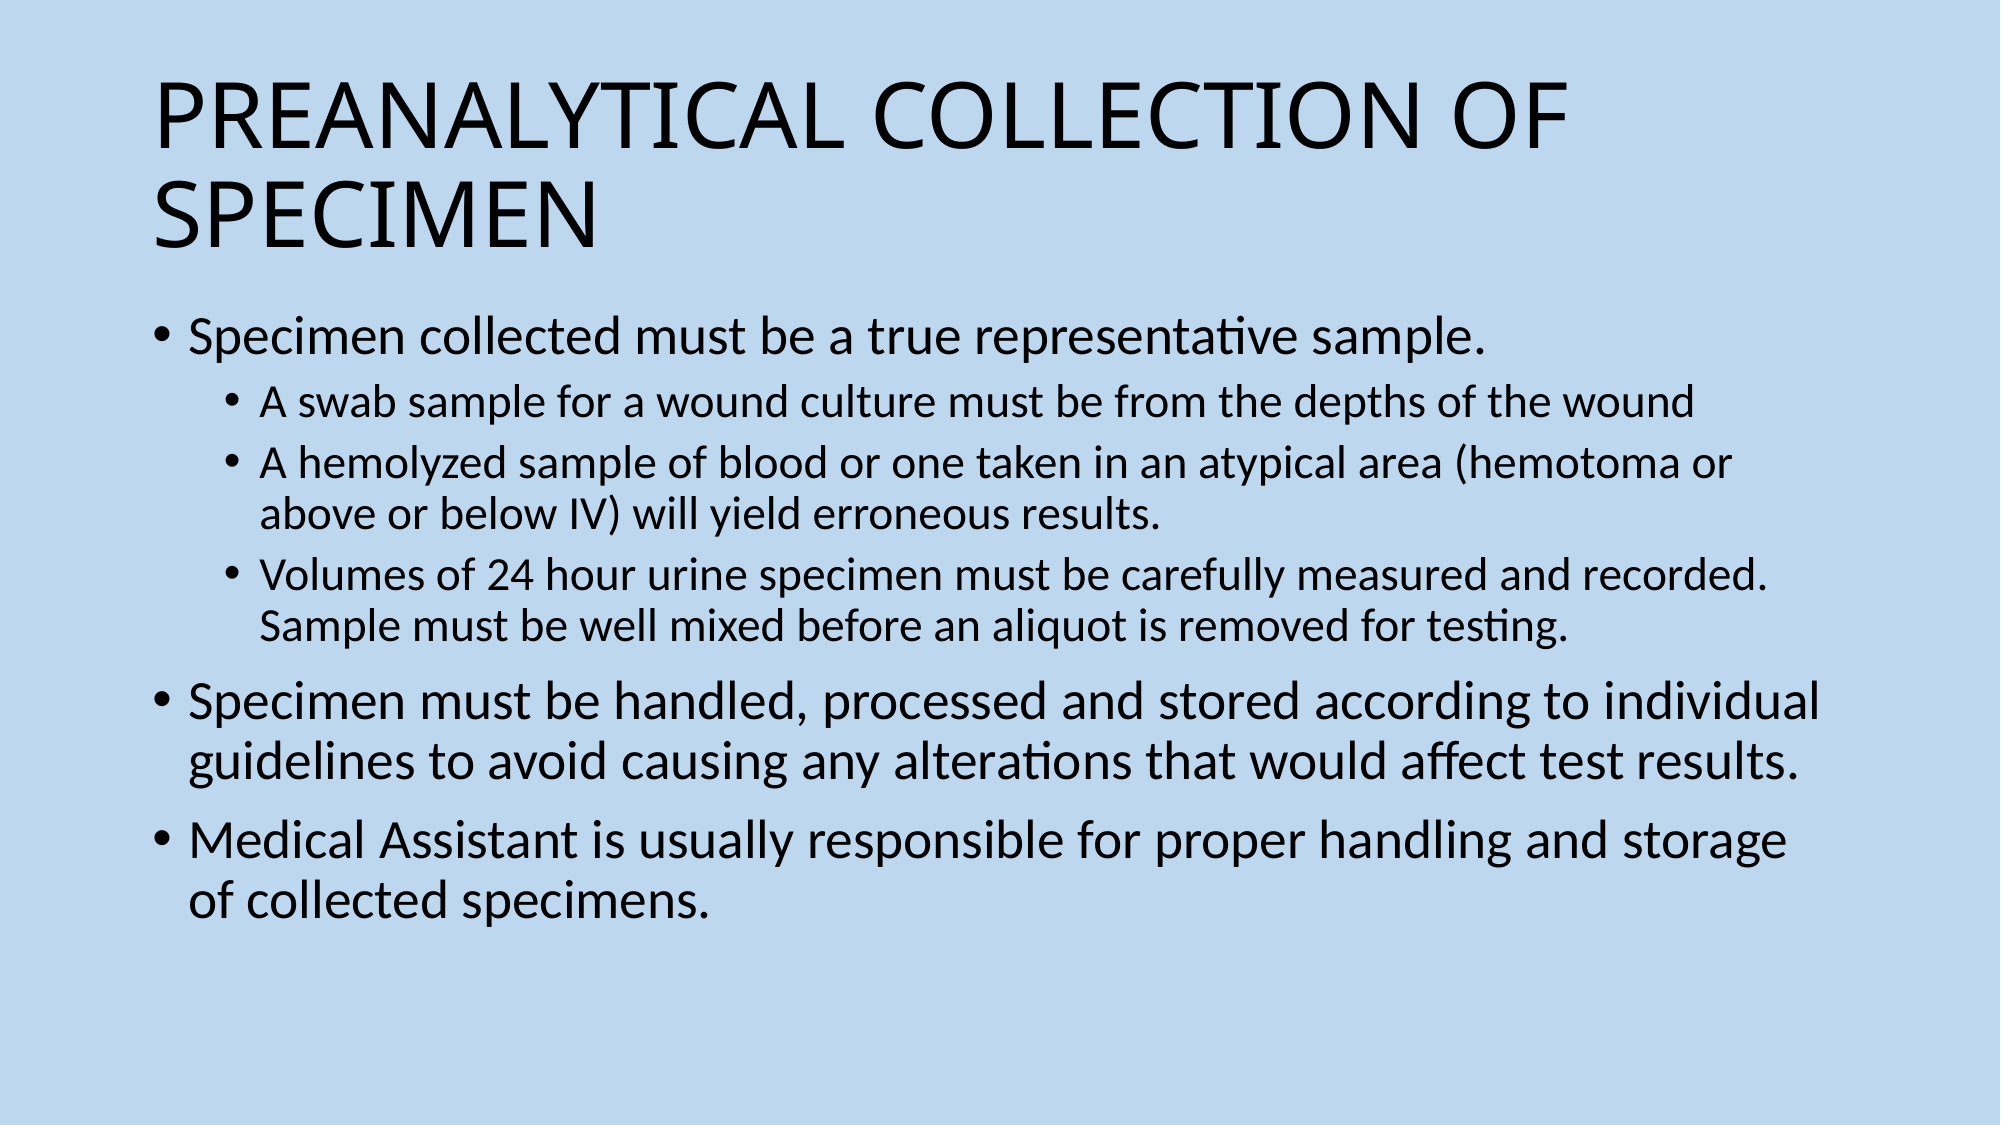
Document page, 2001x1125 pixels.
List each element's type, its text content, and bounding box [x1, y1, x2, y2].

list Specimen collected must be a true representative sample. A swab sample for a wound culture must be from the depths of the wound A hemolyzed sample of blood or one taken in an atypical area (hemotoma or above or below IV) will yield erroneous results. Volumes of 24 hour urine specimen must be carefully measured and recorded. Sample must be well mixed before an aliquot is removed for testing. Specimen must be handled, processed and stored according to individual guidelines to avoid causing any alterations that would affect test results. Medical Assistant is usually responsible for proper handling and storage of collected specimens. [137, 299, 1863, 1014]
title PREANALYTICAL COLLECTION OF SPECIMEN [137, 59, 1863, 278]
